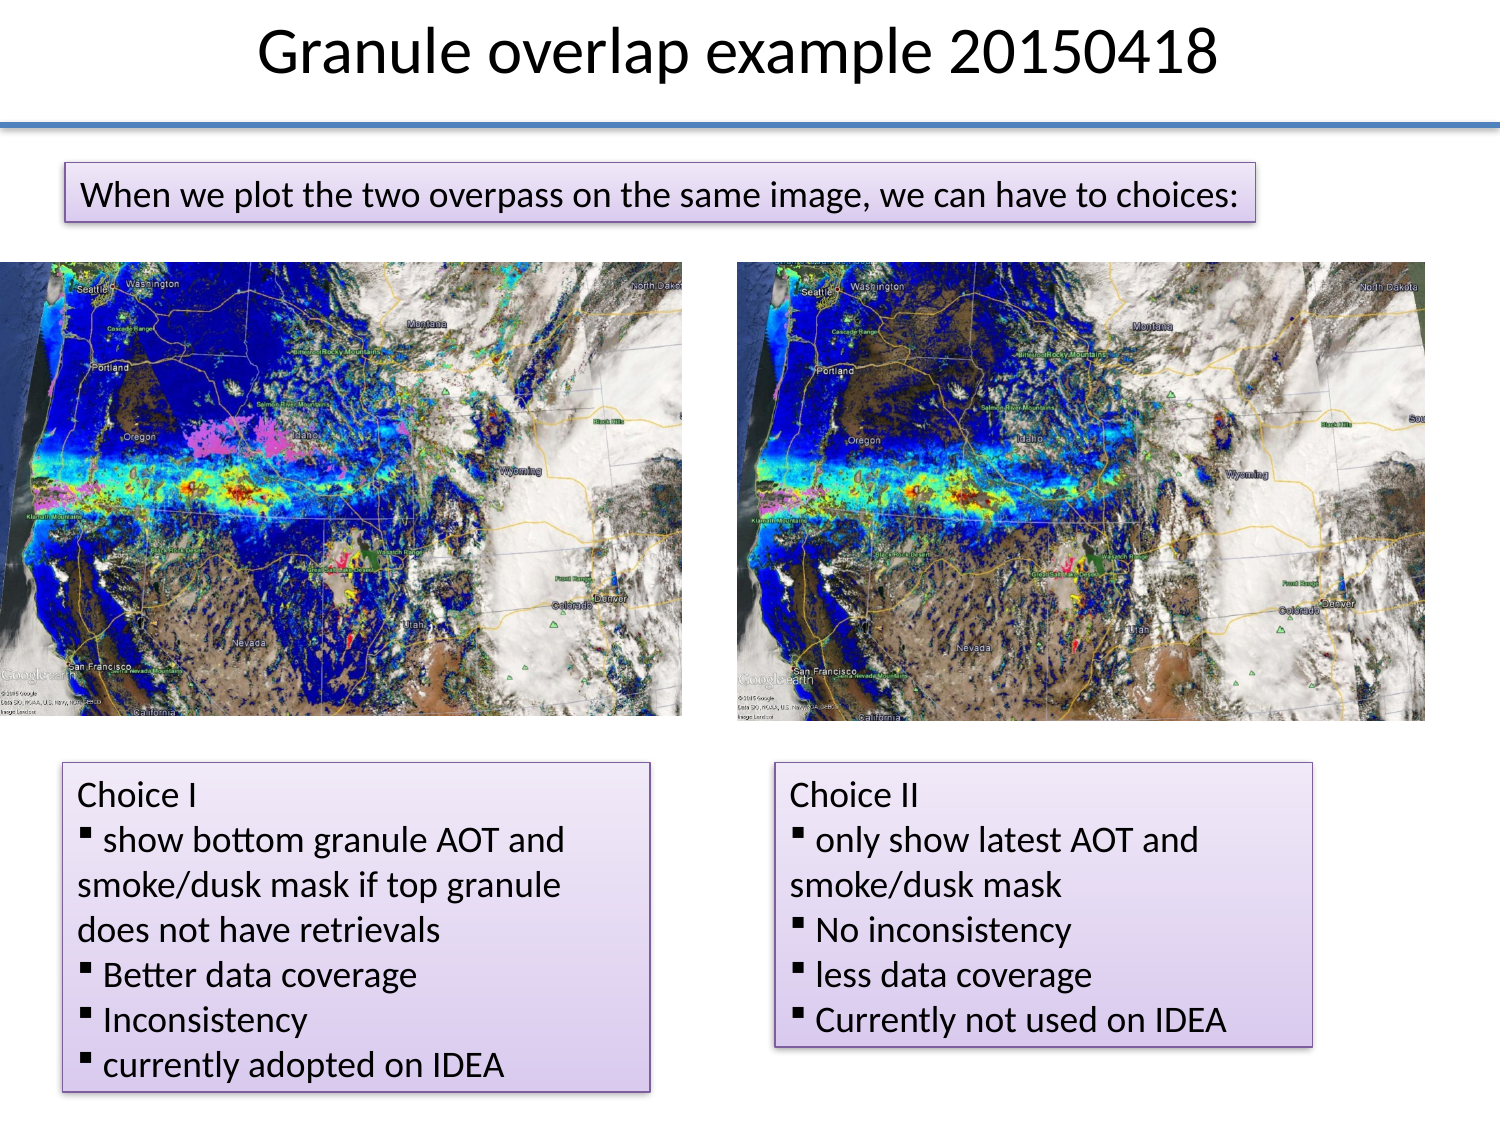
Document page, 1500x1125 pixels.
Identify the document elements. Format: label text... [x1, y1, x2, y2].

text_box Granule overlap example 20150418 [243, 0, 1235, 95]
picture [737, 262, 1426, 721]
text_box Choice I show bottom granule AOT and smoke/dusk mask if top granule does not have retrievals Better data coverage Inconsistency currently adopted on IDEA [62, 762, 651, 1093]
text_box When we plot the two overpass on the same image, we can have to choices: [64, 162, 1256, 223]
text_box Choice II only show latest AOT and smoke/dusk mask No inconsistency less data coverage Currently not used on IDEA [774, 762, 1313, 1048]
picture [0, 262, 682, 717]
